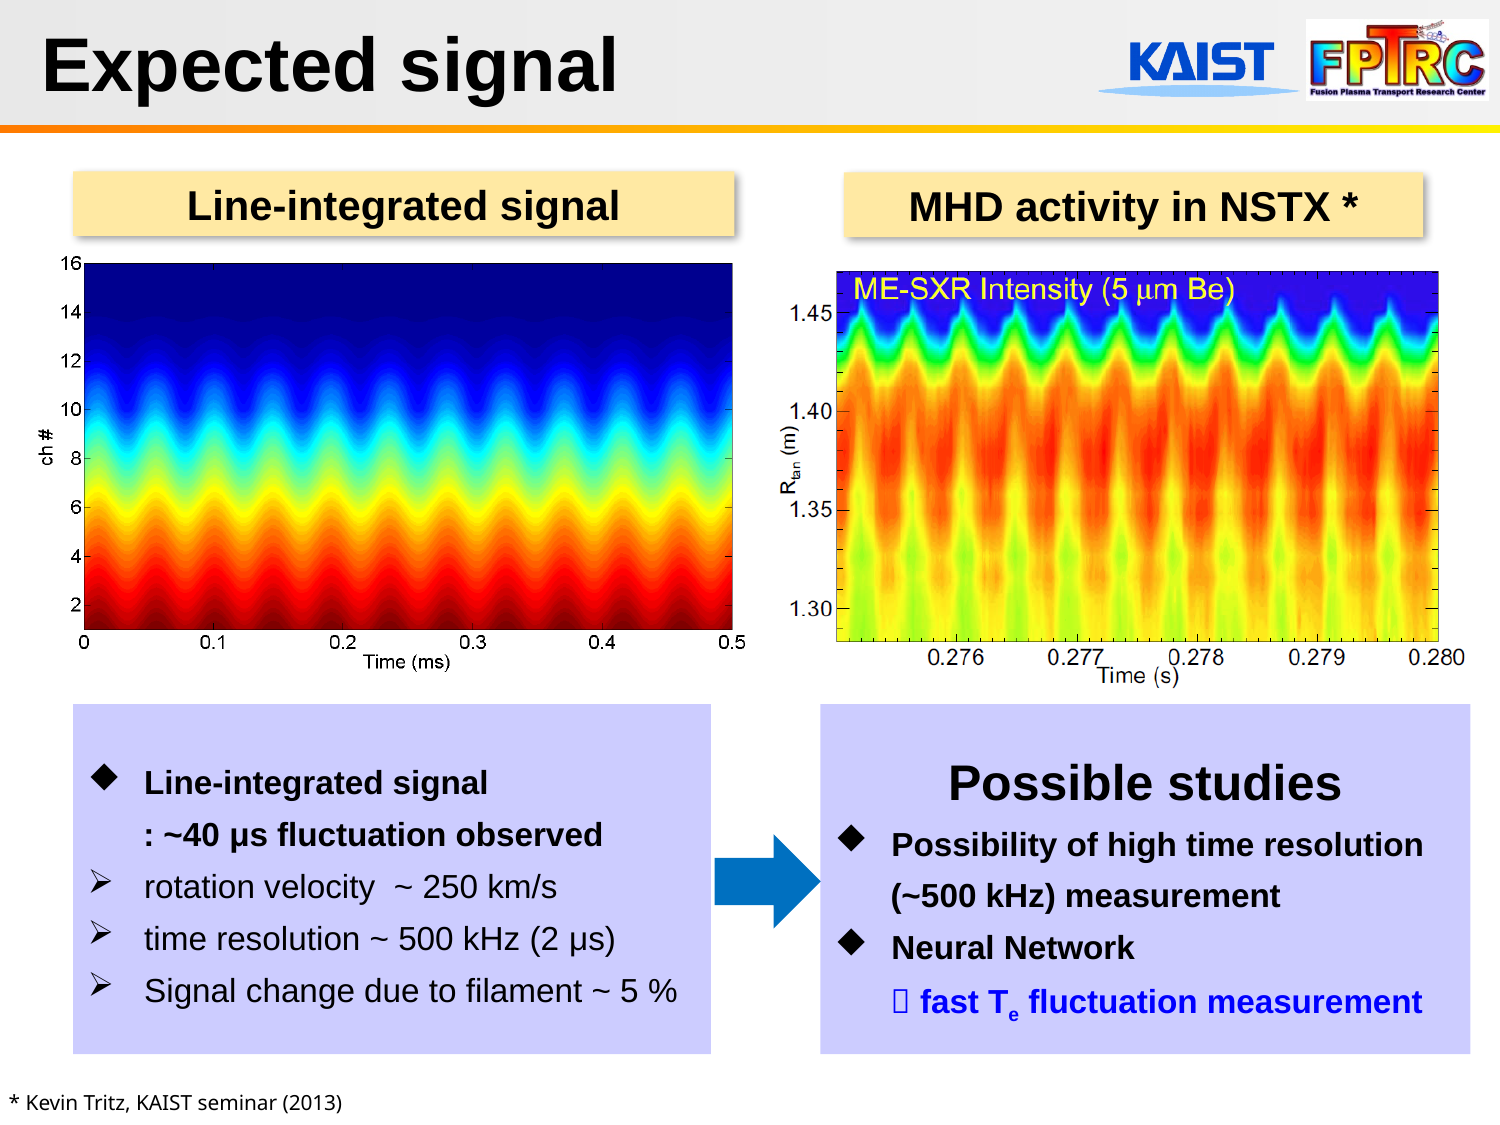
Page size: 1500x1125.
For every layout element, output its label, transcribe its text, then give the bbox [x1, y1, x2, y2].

text_box Possible studies Possibility of high time resolution (~500 kHz) measurement Neural Network  fast Te fluctuation measurement [818, 702, 1473, 1056]
text_box Line-integrated signal [73, 171, 735, 236]
picture [1306, 19, 1489, 101]
text_box [712, 832, 823, 931]
picture [35, 247, 751, 673]
picture [1093, 42, 1302, 101]
title Expected signal [26, 7, 1093, 114]
text_box * Kevin Tritz, KAIST seminar (2013) [0, 1082, 904, 1122]
text_box MHD activity in NSTX * [843, 172, 1424, 238]
picture [773, 258, 1477, 692]
